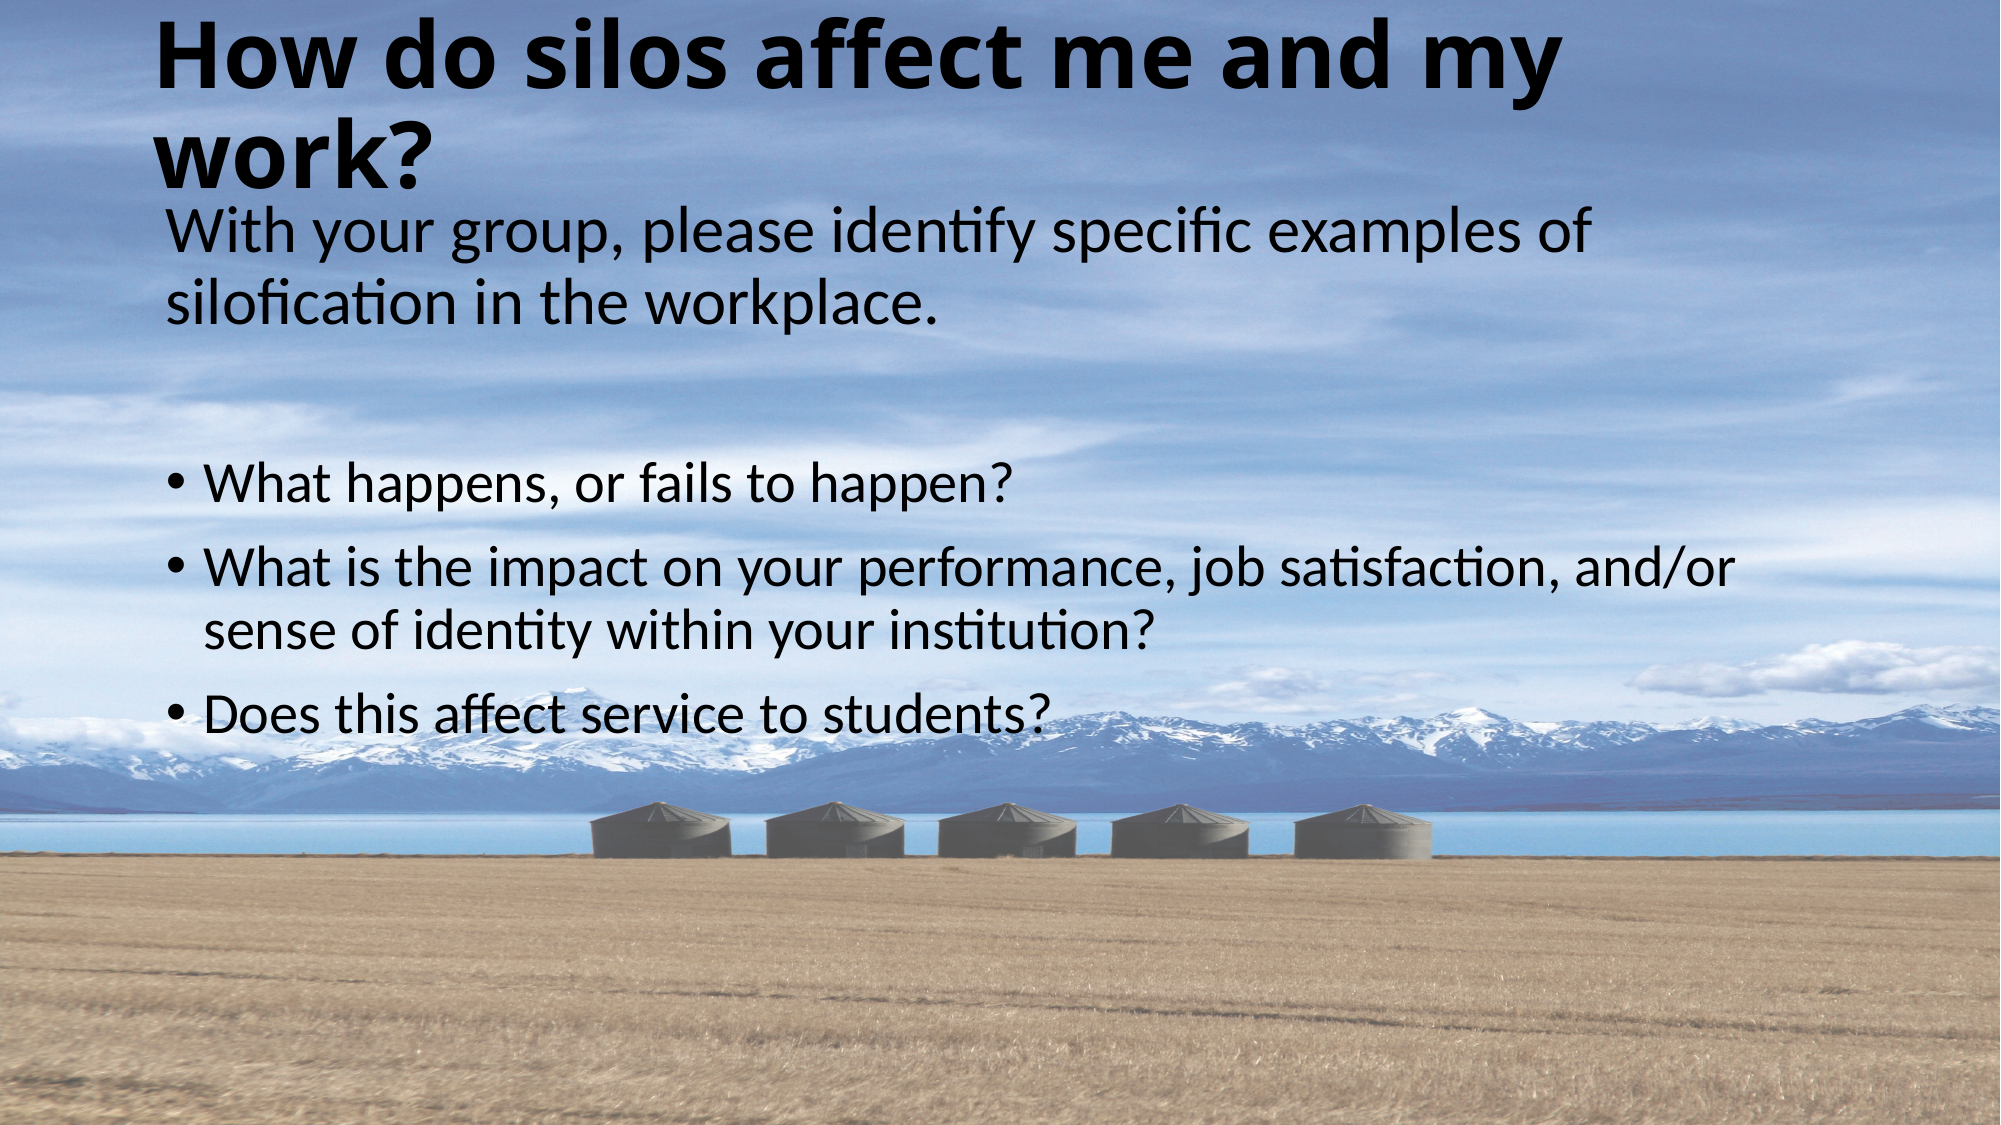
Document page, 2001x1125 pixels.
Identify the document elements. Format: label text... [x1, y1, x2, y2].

title How do silos affect me and my work? [137, 0, 1863, 218]
list With your group, please identify specific examples of silofication in the workplace. What happens, or fails to happen? What is the impact on your performance, job satisfaction, and/or sense of identity within your institution? Does this affect service to students? [150, 187, 1876, 902]
